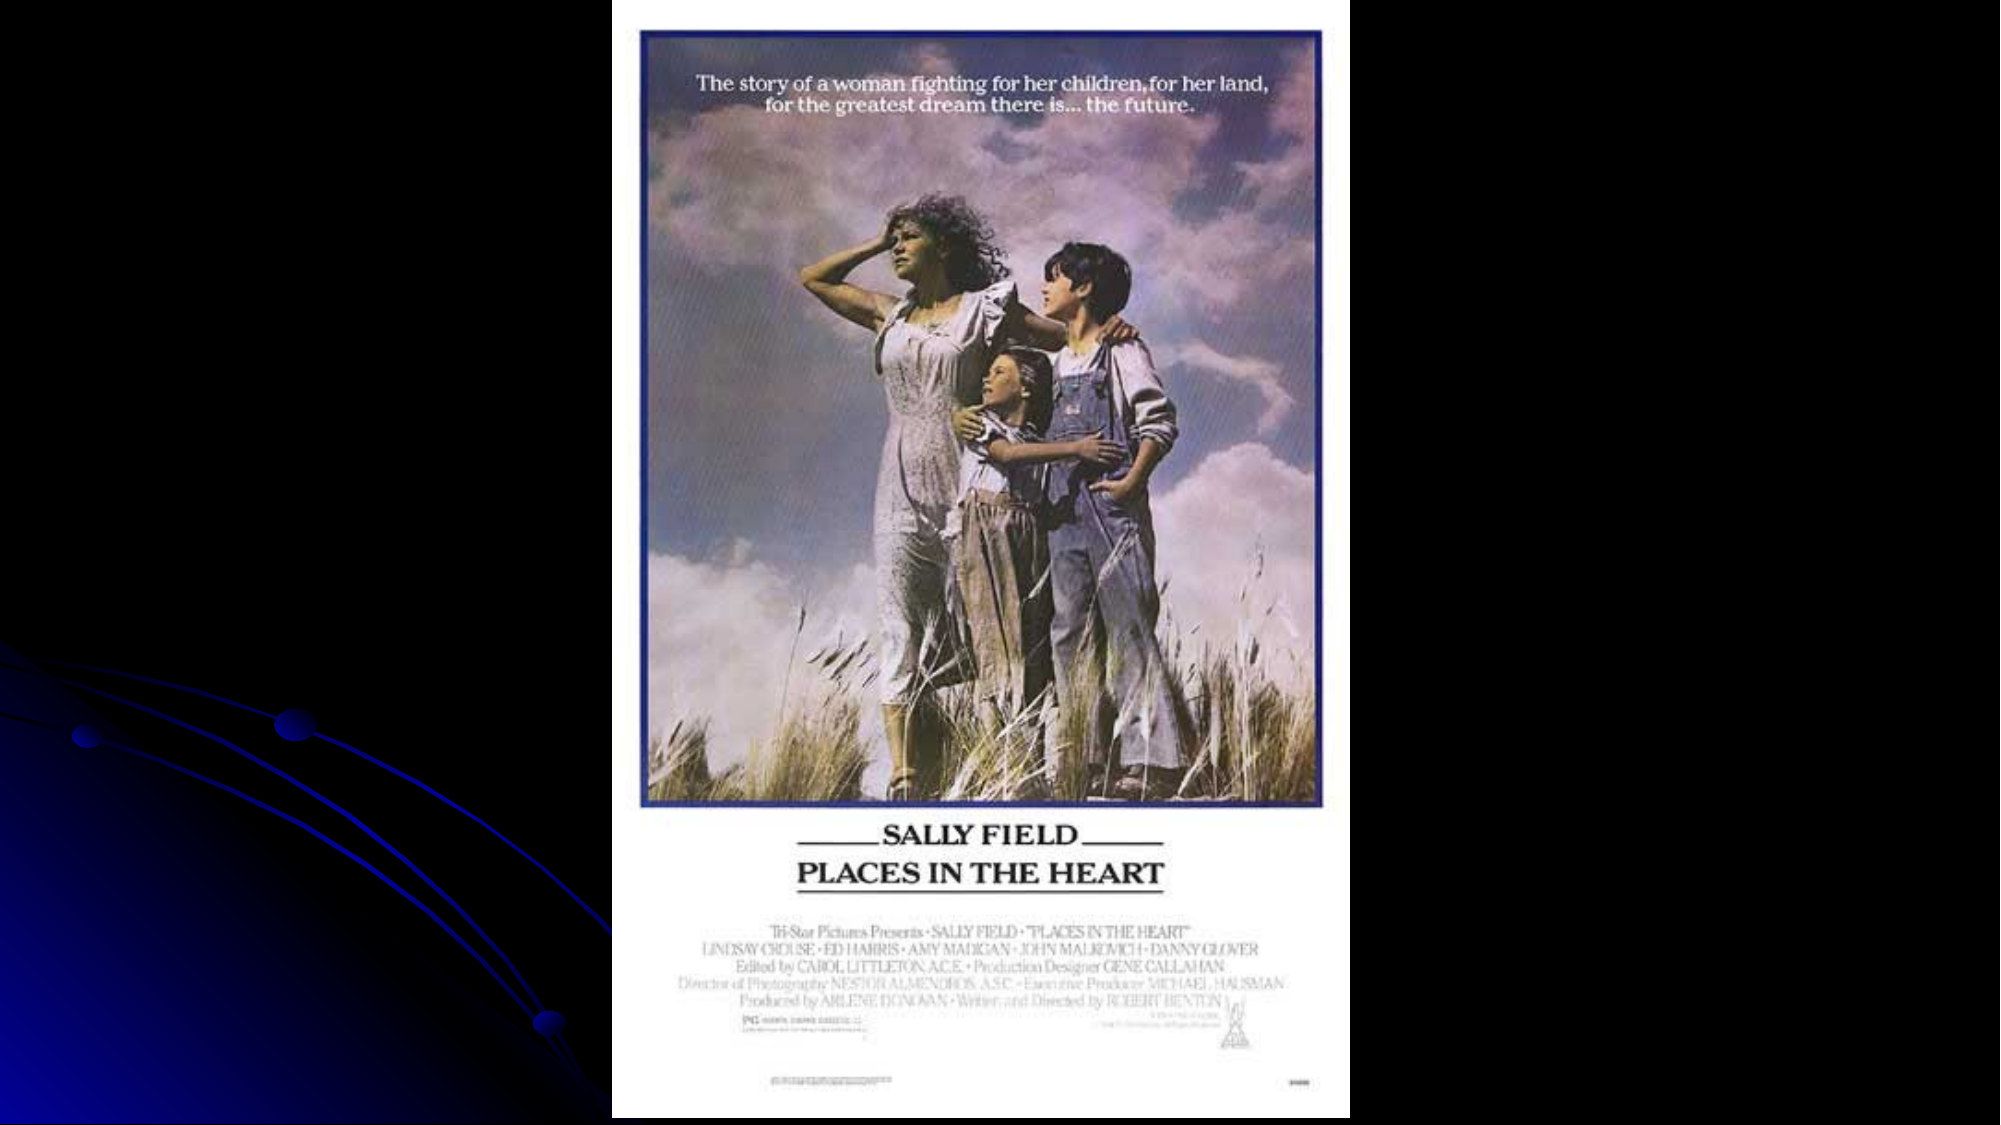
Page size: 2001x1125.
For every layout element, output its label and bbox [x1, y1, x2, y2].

list [612, 0, 1350, 1118]
